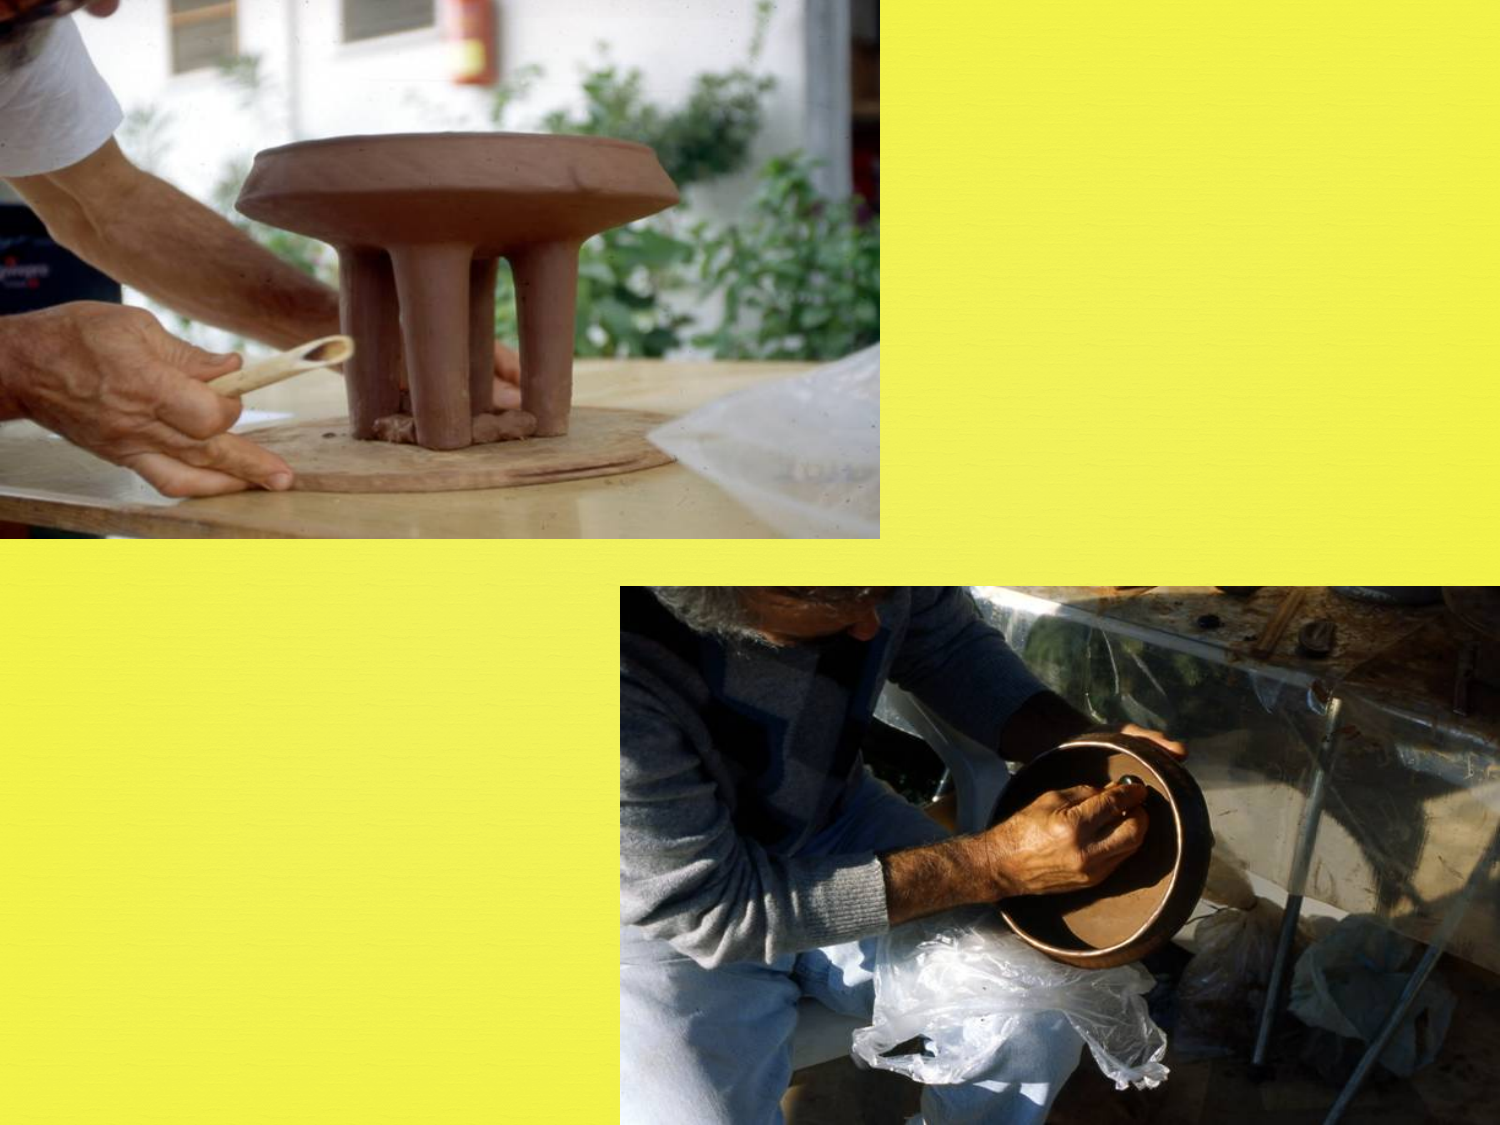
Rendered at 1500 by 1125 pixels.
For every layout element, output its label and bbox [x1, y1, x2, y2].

picture [619, 585, 1500, 1125]
picture [0, 0, 881, 540]
